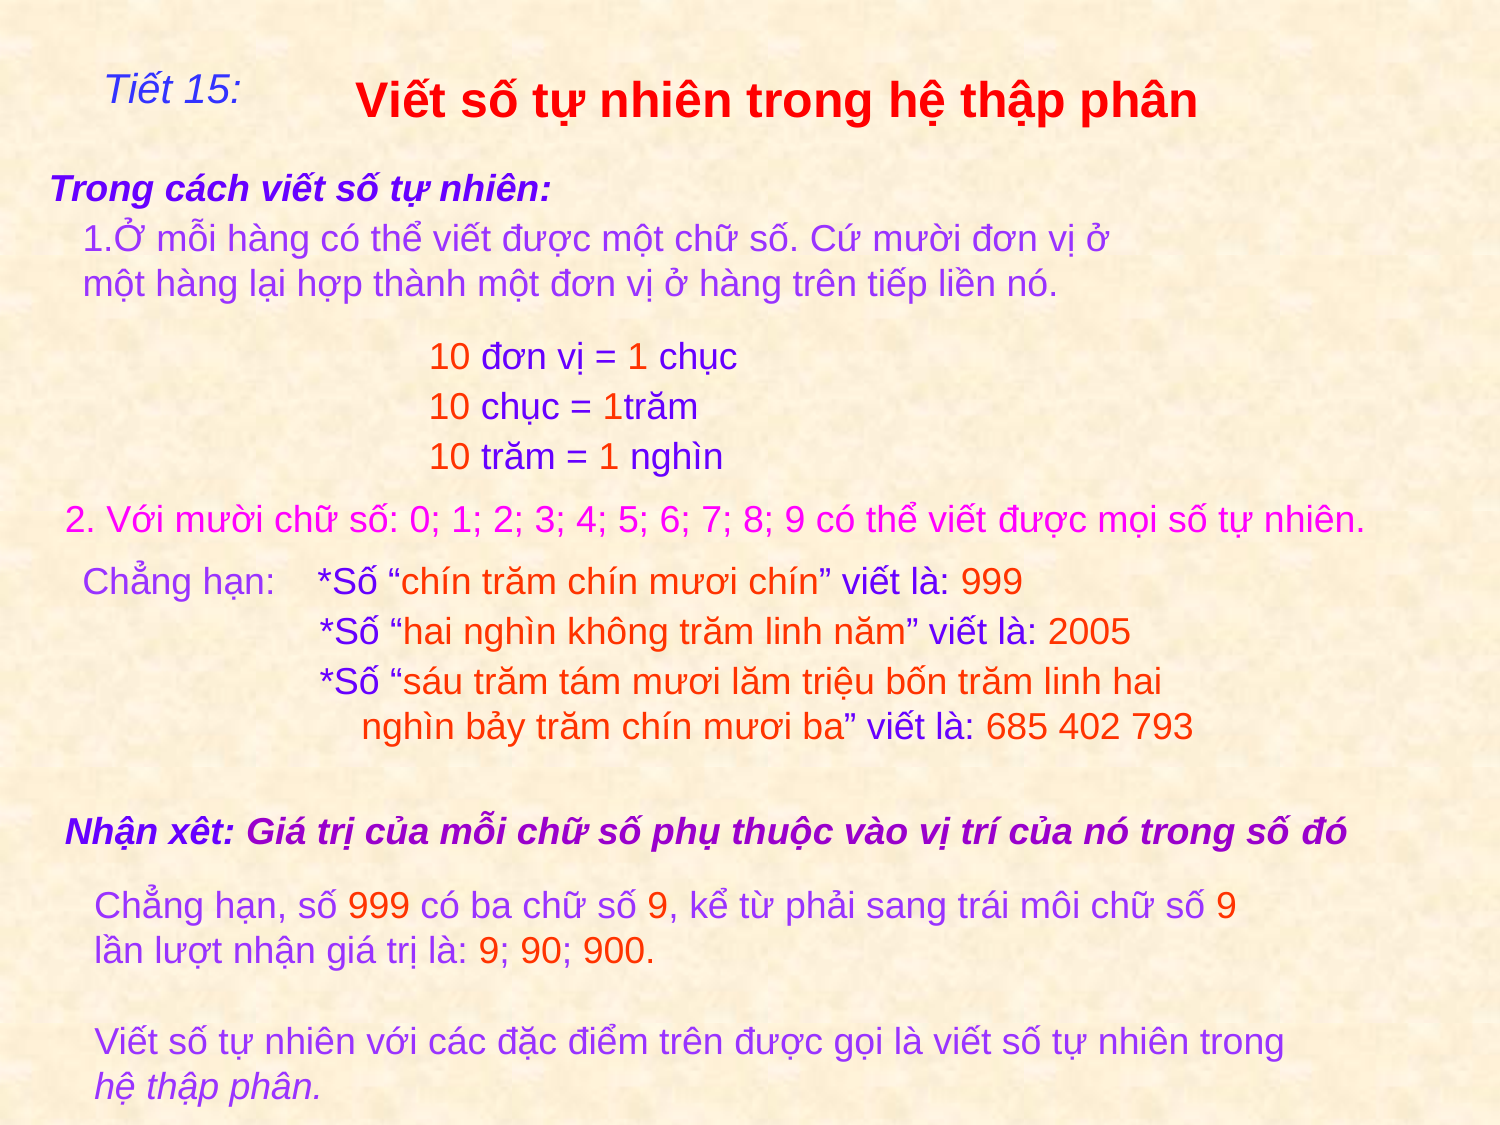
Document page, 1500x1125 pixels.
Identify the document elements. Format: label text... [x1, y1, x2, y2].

text_box *Số “hai nghìn không trăm linh năm” viết là: 2005 [304, 599, 1146, 649]
text_box Viết số tự nhiên với các đặc điểm trên được gọi là viết số tự nhiên trong hệ thập phân. [69, 1009, 1301, 1115]
text_box *Số “sáu trăm tám mươi lăm triệu bốn trăm linh hai nghìn bảy trăm chín mươi ba” viết là: 685 402 793 [304, 649, 1209, 755]
text_box Tiết 15: [88, 54, 257, 120]
text_box 10 chục = 1trăm [414, 374, 714, 424]
text_box Nhận xêt: Giá trị của mỗi chữ số phụ thuộc vào vị trí của nó trong số đó [50, 799, 1375, 860]
text_box 2. Với mười chữ số: 0; 1; 2; 3; 4; 5; 6; 7; 8; 9 có thể viết được mọi số tự nhiên. [50, 487, 1450, 548]
text_box Chẳng hạn: *Số “chín trăm chín mươi chín” viết là: 999 [67, 549, 1038, 610]
text_box 10 trăm = 1 nghìn [414, 424, 739, 485]
text_box 10 đơn vị = 1 chục [414, 324, 753, 385]
text_box Viết số tự nhiên trong hệ thập phân [340, 59, 1215, 135]
text_box Chẳng hạn, số 999 có ba chữ số 9, kể từ phải sang trái môi chữ số 9 lần lượt nhận giá trị là: 9; 90; 900. [68, 873, 1252, 979]
text_box Trong cách viết số tự nhiên: [2, 156, 568, 217]
picture [0, 0, 1500, 1125]
text_box 1.Ở mỗi hàng có thể viết được một chữ số. Cứ mười đơn vị ở một hàng lại hợp thành một đơn vị ở hàng trên tiếp liền nó. [67, 206, 1136, 312]
